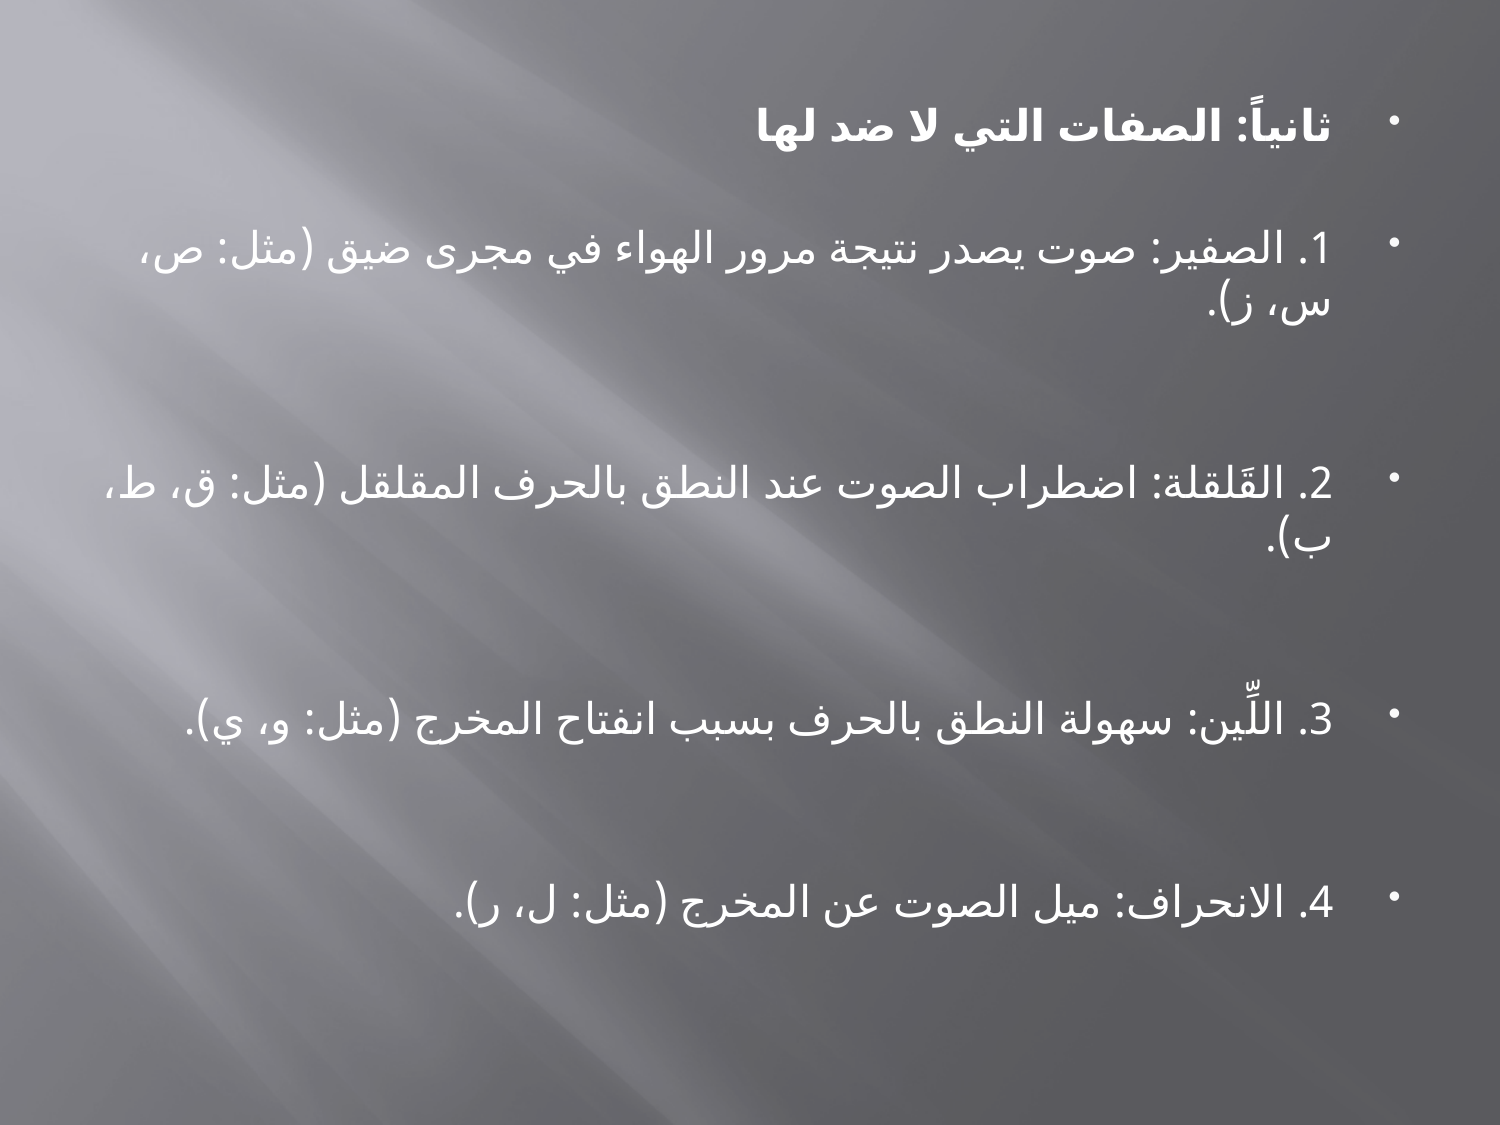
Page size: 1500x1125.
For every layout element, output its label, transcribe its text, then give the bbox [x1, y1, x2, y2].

list ثانياً: الصفات التي لا ضد لها 1. الصفير: صوت يصدر نتيجة مرور الهواء في مجرى ضيق (مثل: ص، س، ز). 2. القَلقلة: اضطراب الصوت عند النطق بالحرف المقلقل (مثل: ق، ط، ب). 3. اللِّين: سهولة النطق بالحرف بسبب انفتاح المخرج (مثل: و، ي). 4. الانحراف: ميل الصوت عن المخرج (مثل: ل، ر). [76, 90, 1436, 939]
